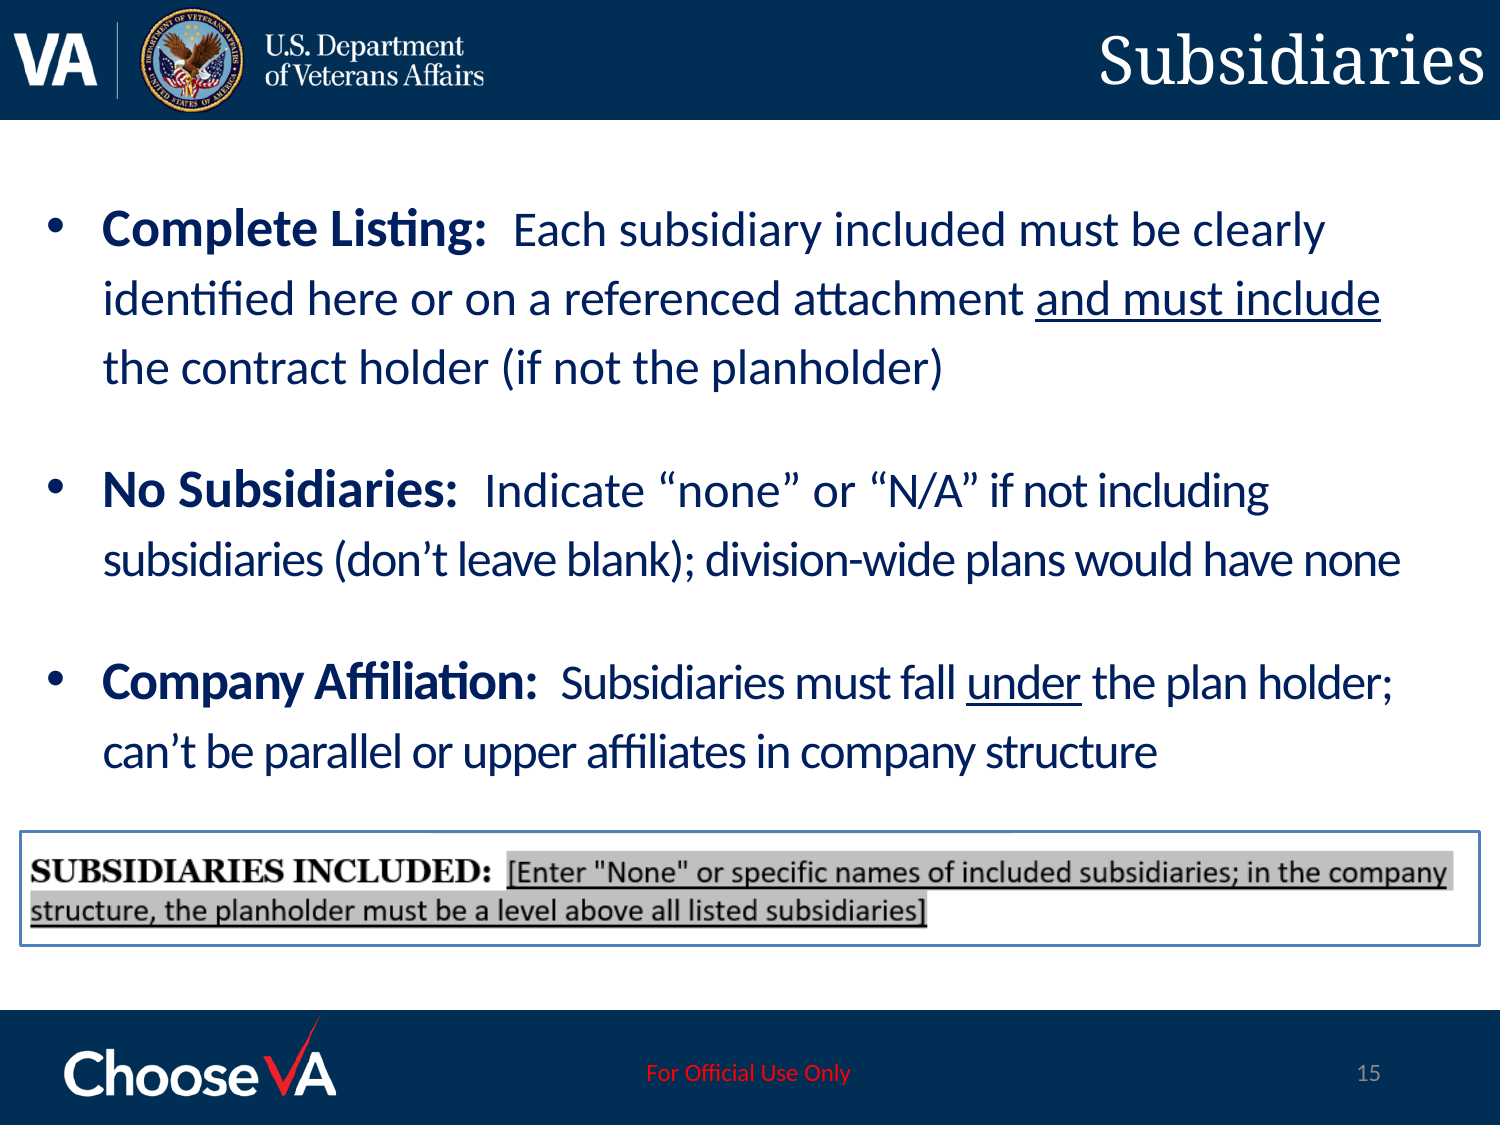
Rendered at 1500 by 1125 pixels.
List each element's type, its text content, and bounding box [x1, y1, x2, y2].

picture [62, 1014, 337, 1111]
footer For Official Use Only [644, 1060, 856, 1125]
picture [21, 832, 1479, 945]
text_box Complete Listing: Each subsidiary included must be clearly identified here or on a referenced attachment and must include the contract holder (if not the planholder) No Subsidiaries: Indicate “none” or “N/A” if not including subsidiaries (don’t leave blank); division-wide plans would have none Company Affiliation: Subsidiaries must fall under the plan holder; can’t be parallel or upper affiliates in company structure [44, 181, 1481, 779]
slide_number 15 [1349, 1060, 1388, 1125]
picture [13, 7, 484, 113]
title Subsidiaries [549, 16, 1487, 206]
